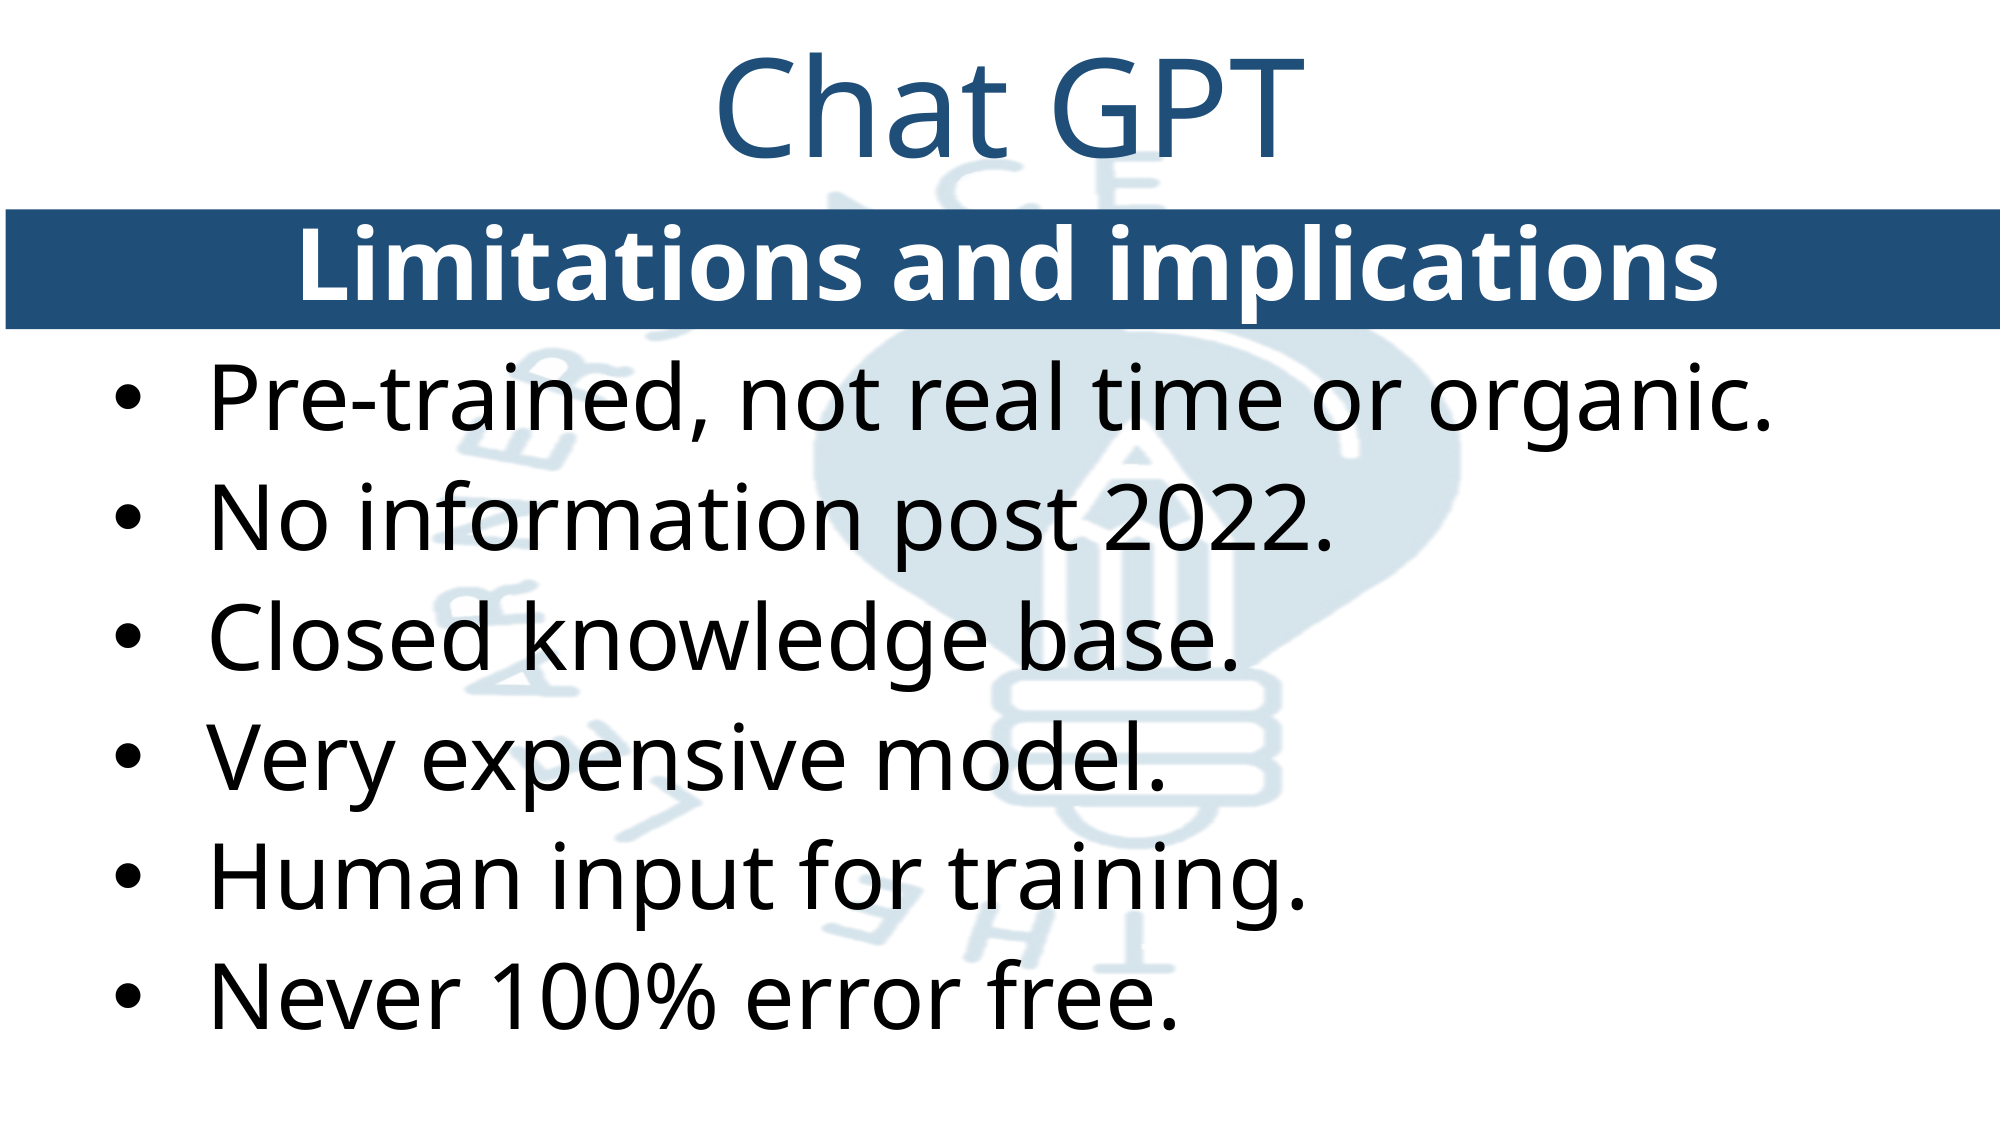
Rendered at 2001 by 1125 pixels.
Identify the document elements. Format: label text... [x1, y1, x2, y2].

title Chat GPT [82, 23, 1936, 195]
text_box Pre-trained, not real time or organic. No information post 2022. Closed knowledge base. Very expensive model. Human input for training. Never 100% error free. [97, 344, 2000, 467]
text_box Limitations and implications [157, 209, 1861, 330]
text_box [5, 208, 2000, 330]
